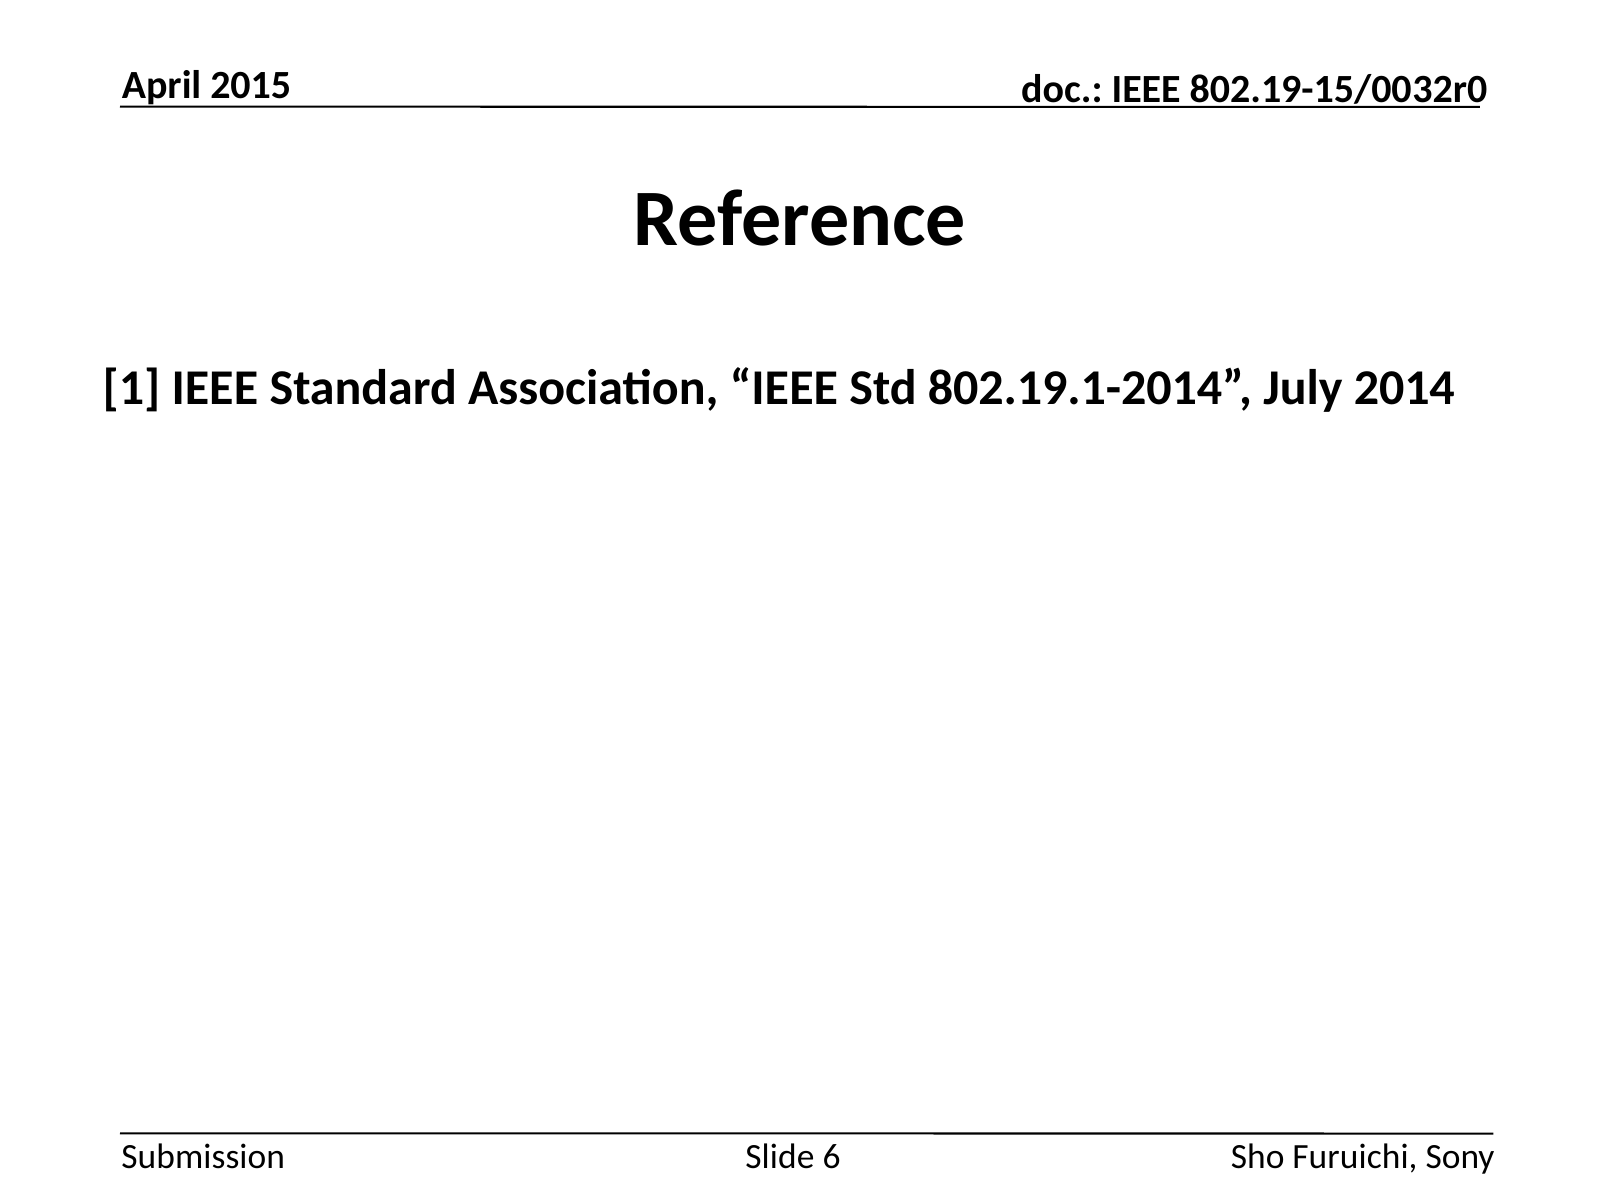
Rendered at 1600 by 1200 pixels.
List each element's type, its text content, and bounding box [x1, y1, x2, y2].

title Reference [119, 119, 1480, 307]
list [1] IEEE Standard Association, “IEEE Std 802.19.1-2014”, July 2014 [87, 346, 1506, 1067]
slide_number Slide 6 [733, 1132, 854, 1197]
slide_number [121, 58, 451, 107]
footer Sho Furuichi, Sony [937, 1132, 1495, 1174]
